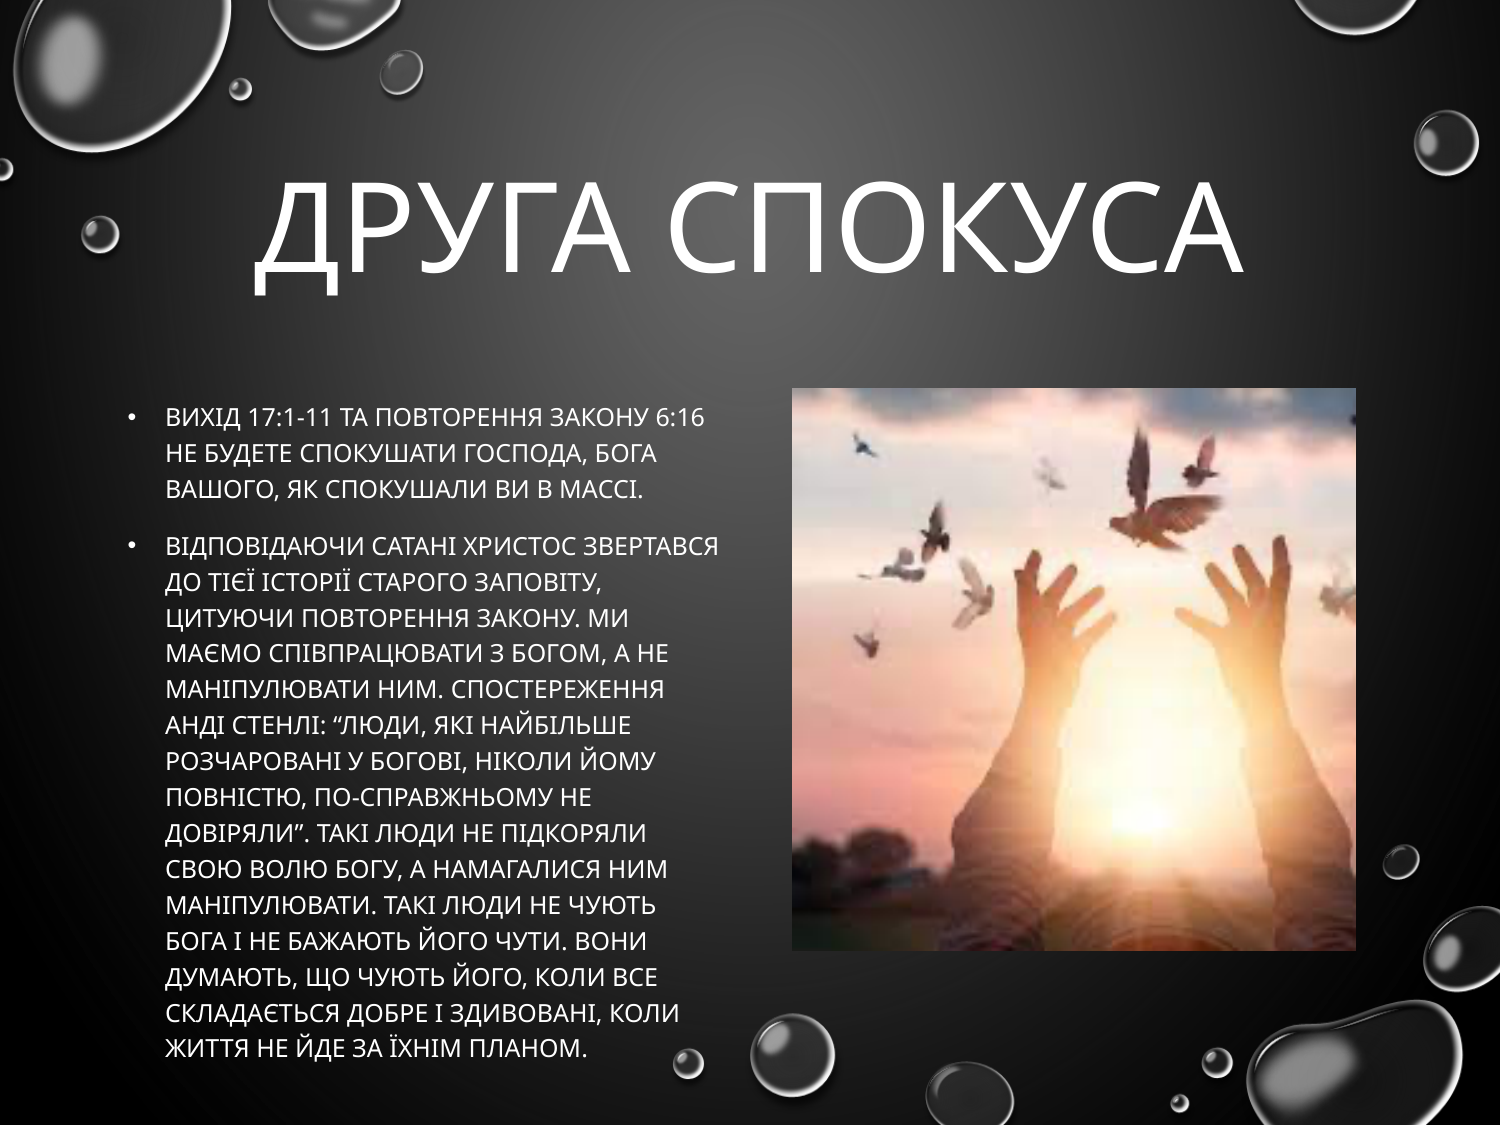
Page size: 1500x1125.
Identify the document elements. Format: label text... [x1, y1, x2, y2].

list Вихід 17:1-11 та Повторення закону 6:16 Не будете спокушати Господа, Бога вашого, як спокушали ви в Массі. Відповідаючи сатані Христос звертався до тієї історії Старого заповіту, цитуючи Повторення закону. Ми маємо співпрацювати з Богом, а не маніпулювати Ним. Спостереження Анді Стенлі: “Люди, які найбільше розчаровані у Богові, ніколи Йому повністю, по-справжньому не довіряли”. Такі люди не підкоряли свою волю Богу, а намагалися ним маніпулювати. Такі люди не чують Бога і не бажають Його чути. Вони думають, що чують Його, коли все складається добре і здивовані, коли життя не йде за їхнім планом. [112, 388, 741, 950]
title Друга спокуса [112, 101, 1388, 364]
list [792, 387, 1356, 951]
picture [0, 0, 1500, 1125]
